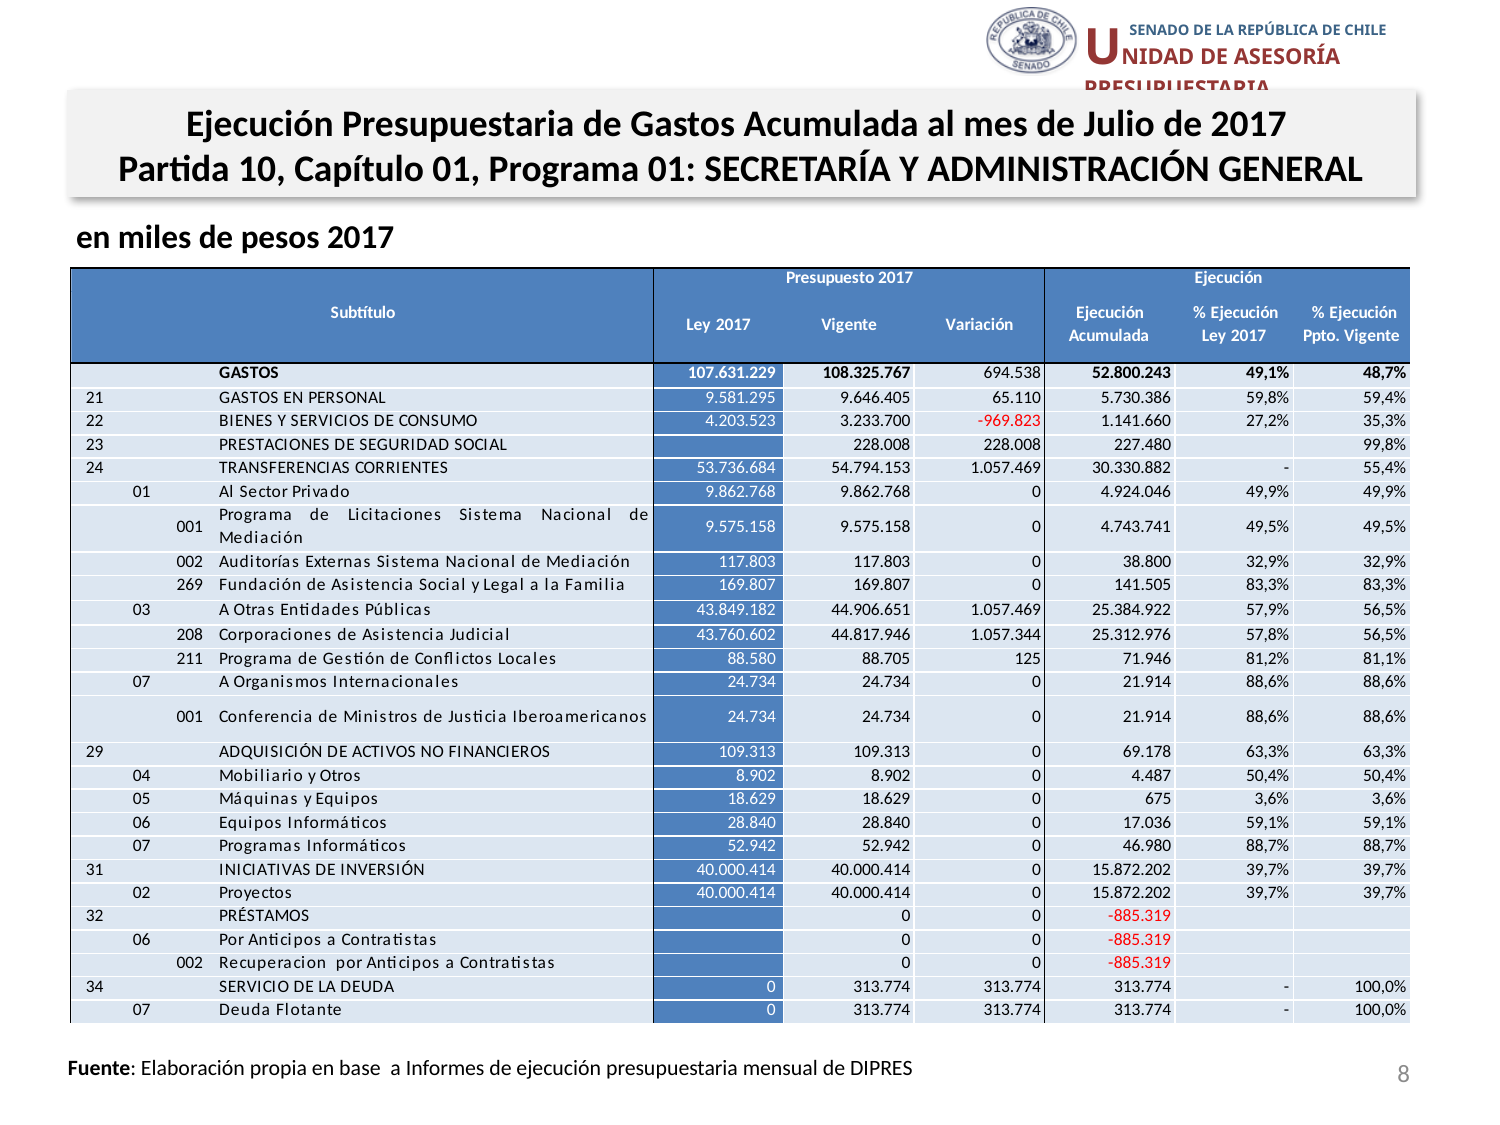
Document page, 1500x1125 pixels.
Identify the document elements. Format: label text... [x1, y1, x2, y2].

slide_number 8 [1074, 1042, 1425, 1103]
footer Fuente: Elaboración propia en base a Informes de ejecución presupuestaria mensual de DIPRES [53, 1045, 1432, 1106]
text_box Ejecución Presupuestaria de Gastos Acumulada al mes de Julio de 2017 Partida 10, Capítulo 01, Programa 01: SECRETARÍA Y ADMINISTRACIÓN GENERAL [67, 90, 1415, 197]
text_box en miles de pesos 2017 [61, 208, 1412, 256]
picture [986, 7, 1079, 76]
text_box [69, 266, 1412, 1025]
